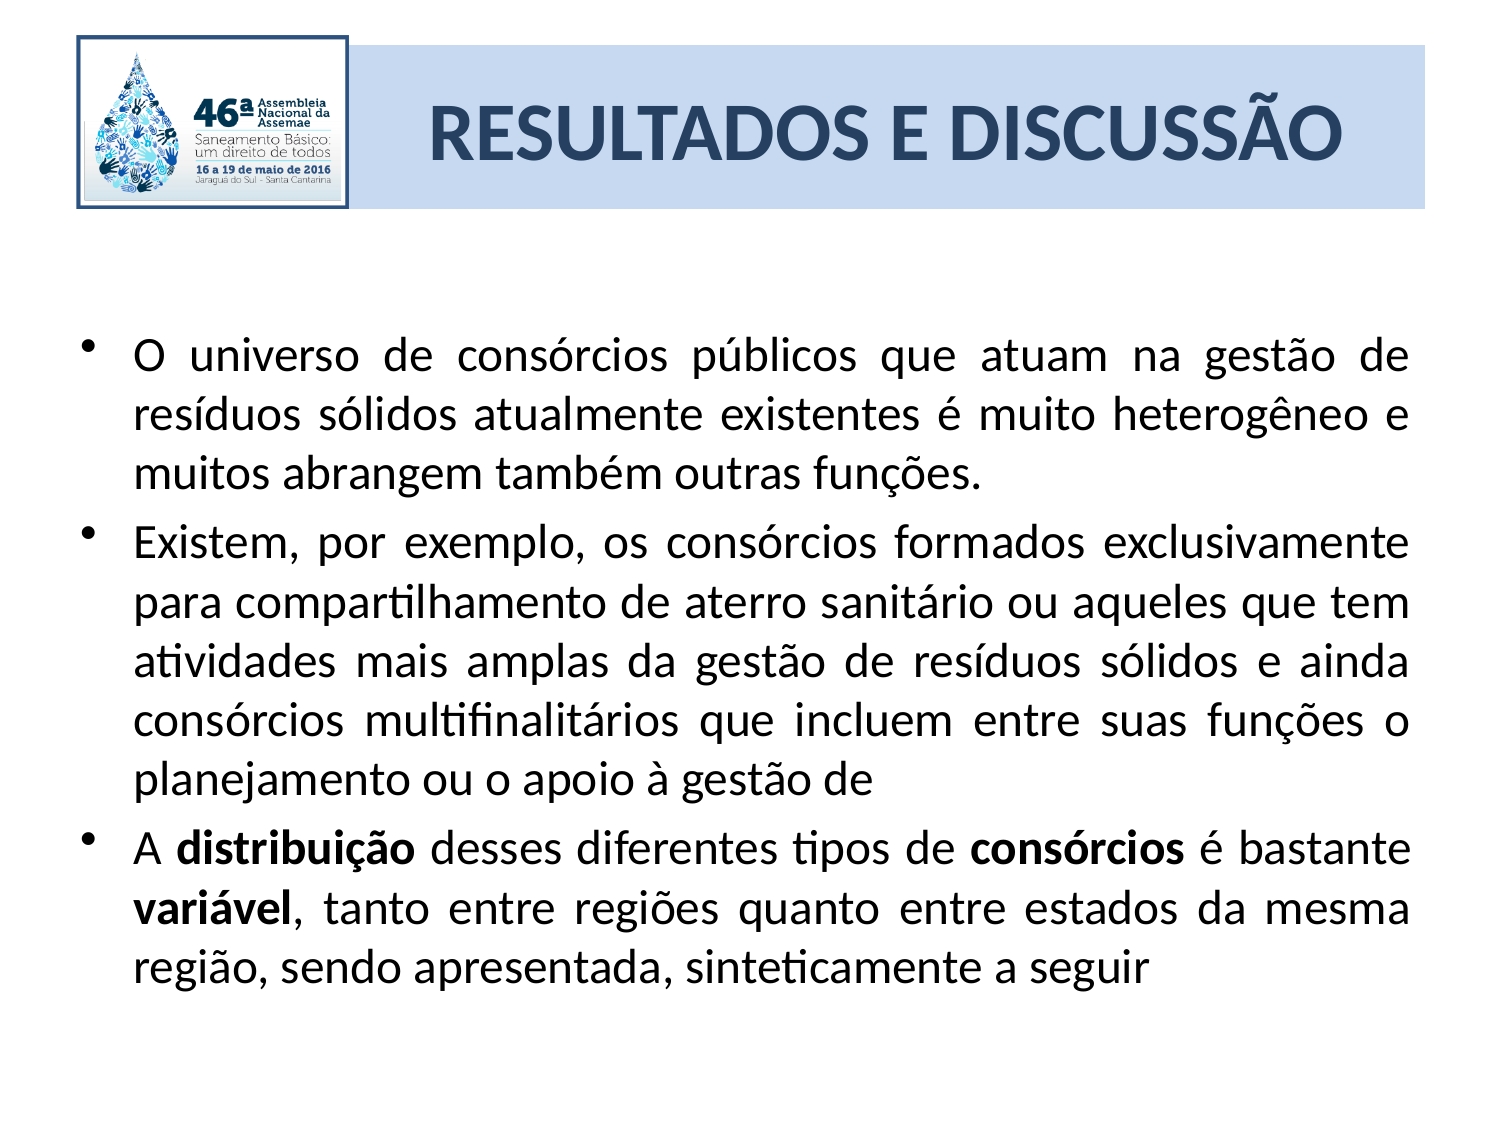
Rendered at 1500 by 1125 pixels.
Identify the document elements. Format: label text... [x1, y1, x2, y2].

list O universo de consórcios públicos que atuam na gestão de resíduos sólidos atualmente existentes é muito heterogêneo e muitos abrangem também outras funções. Existem, por exemplo, os consórcios formados exclusivamente para compartilhamento de aterro sanitário ou aqueles que tem atividades mais amplas da gestão de resíduos sólidos e ainda consórcios multifinalitários que incluem entre suas funções o planejamento ou o apoio à gestão de A distribuição desses diferentes tipos de consórcios é bastante variável, tanto entre regiões quanto entre estados da mesma região, sendo apresentada, sinteticamente a seguir [64, 314, 1427, 1059]
picture [76, 35, 349, 209]
title RESULTADOS E DISCUSSÃO [352, 45, 1425, 209]
